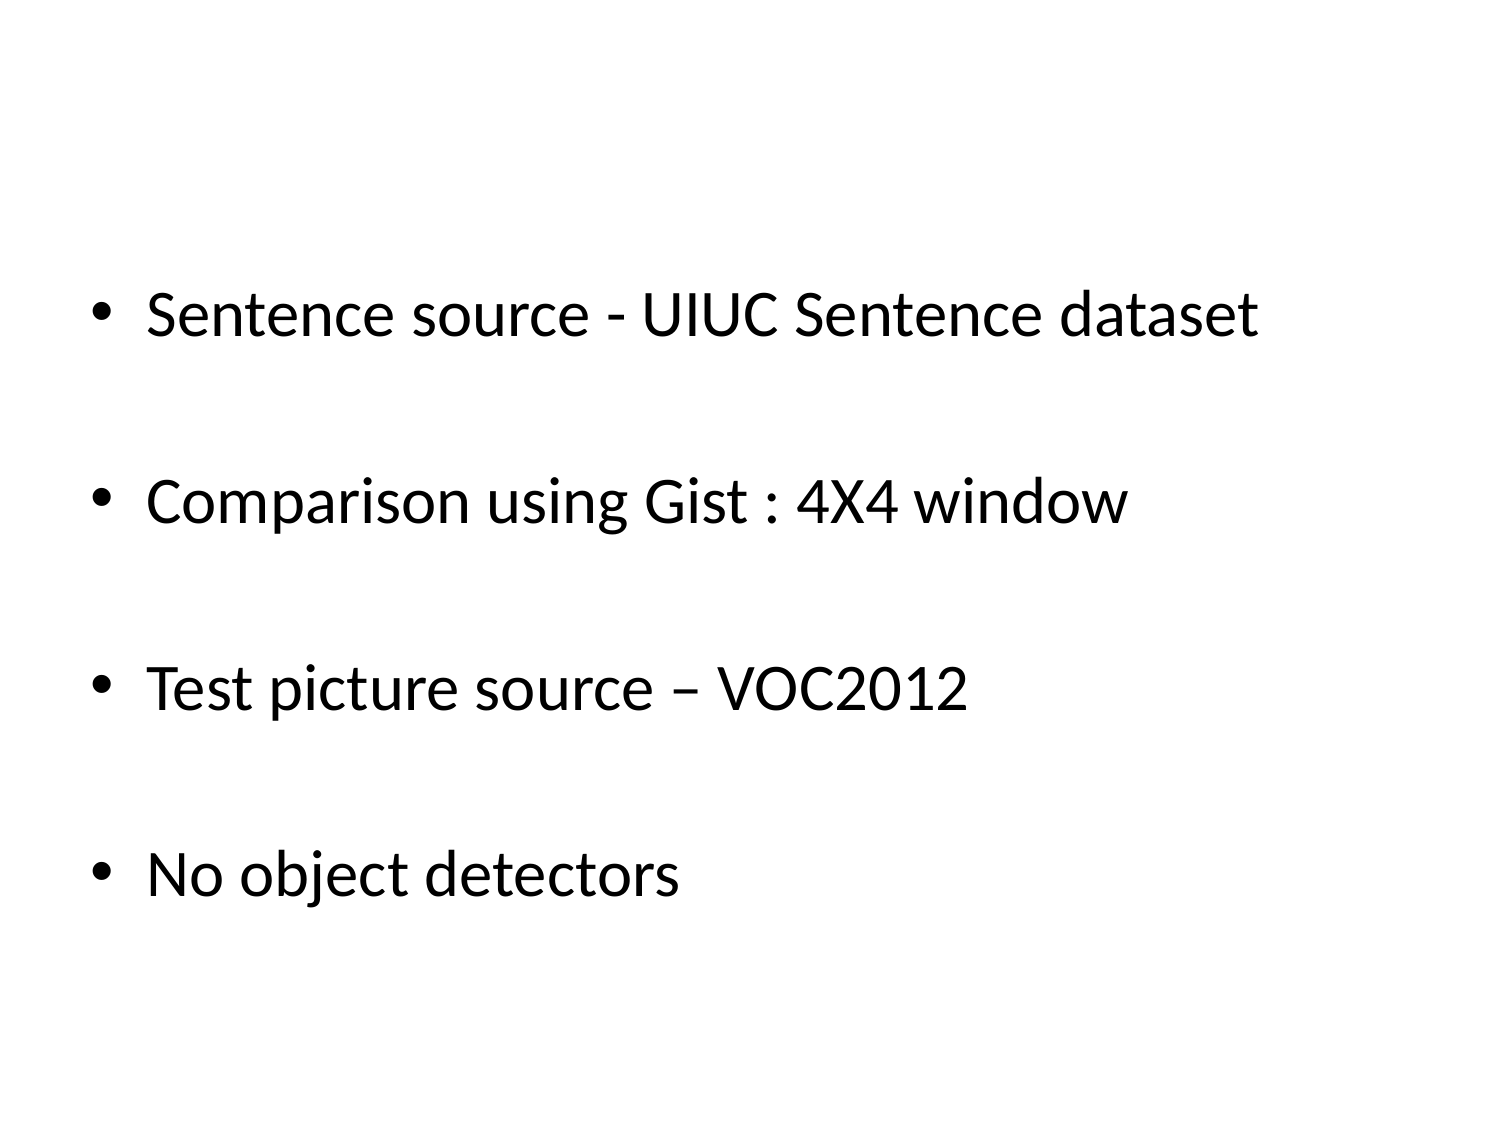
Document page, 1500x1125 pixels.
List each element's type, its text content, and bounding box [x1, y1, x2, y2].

list Sentence source - UIUC Sentence dataset Comparison using Gist : 4X4 window Test picture source – VOC2012 No object detectors [75, 262, 1425, 1005]
